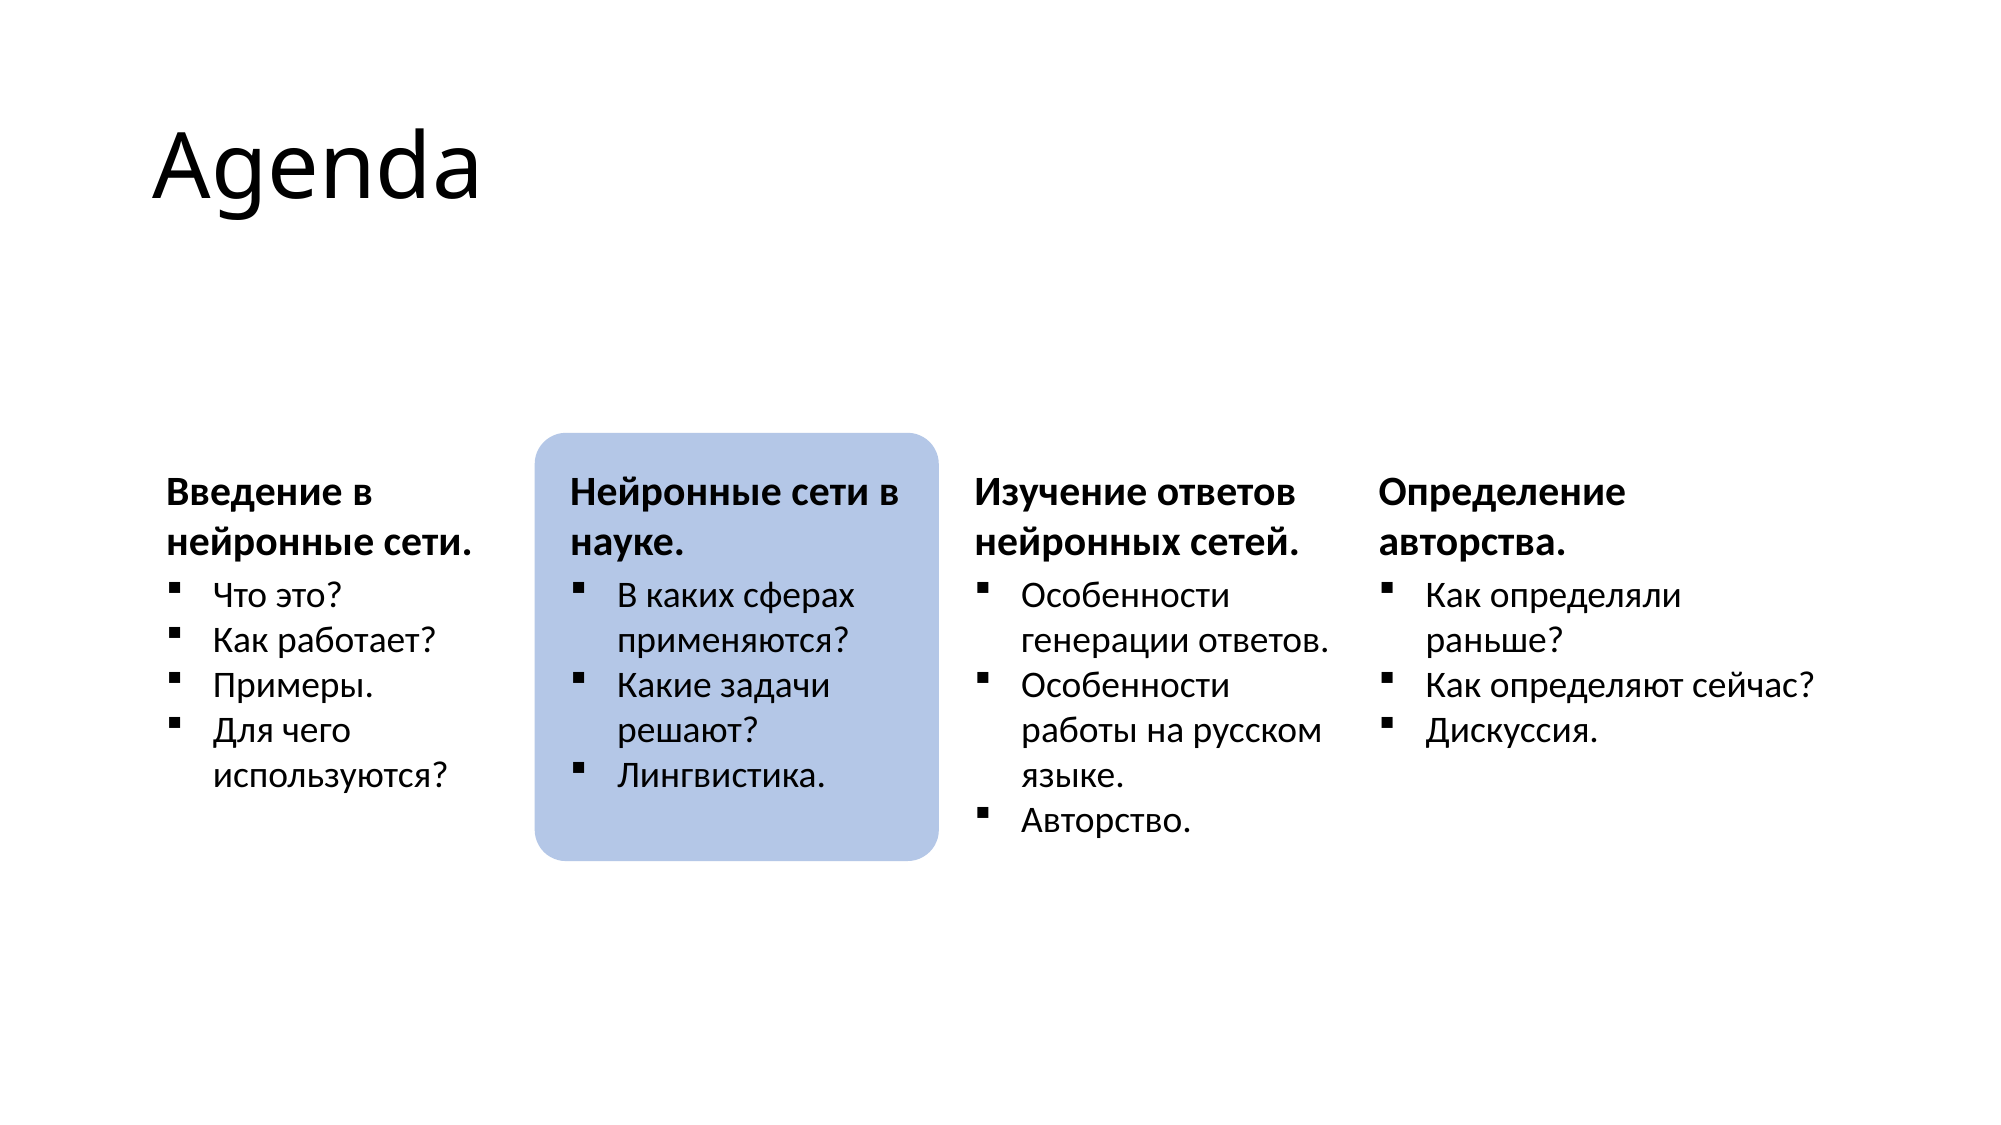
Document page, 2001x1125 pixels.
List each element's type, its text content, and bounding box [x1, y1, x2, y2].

title Agenda [137, 59, 1863, 278]
text_box Что это? Как работает? Примеры. Для чего используются? [151, 562, 555, 803]
text_box Определение авторства. [1363, 456, 1768, 562]
text_box Изучение ответов нейронных сетей. [959, 456, 1363, 562]
text_box В каких сферах применяются? Какие задачи решают? Лингвистика. [555, 562, 959, 803]
text_box Введение в нейронные сети. [151, 456, 555, 562]
text_box Нейронные сети в науке. [555, 456, 959, 562]
text_box [534, 431, 939, 456]
text_box Как определяли раньше? Как определяют сейчас? Дискуссия. [1364, 562, 1834, 803]
text_box [533, 803, 940, 863]
text_box Особенности генерации ответов. Особенности работы на русском языке. Авторство. [959, 562, 1364, 848]
